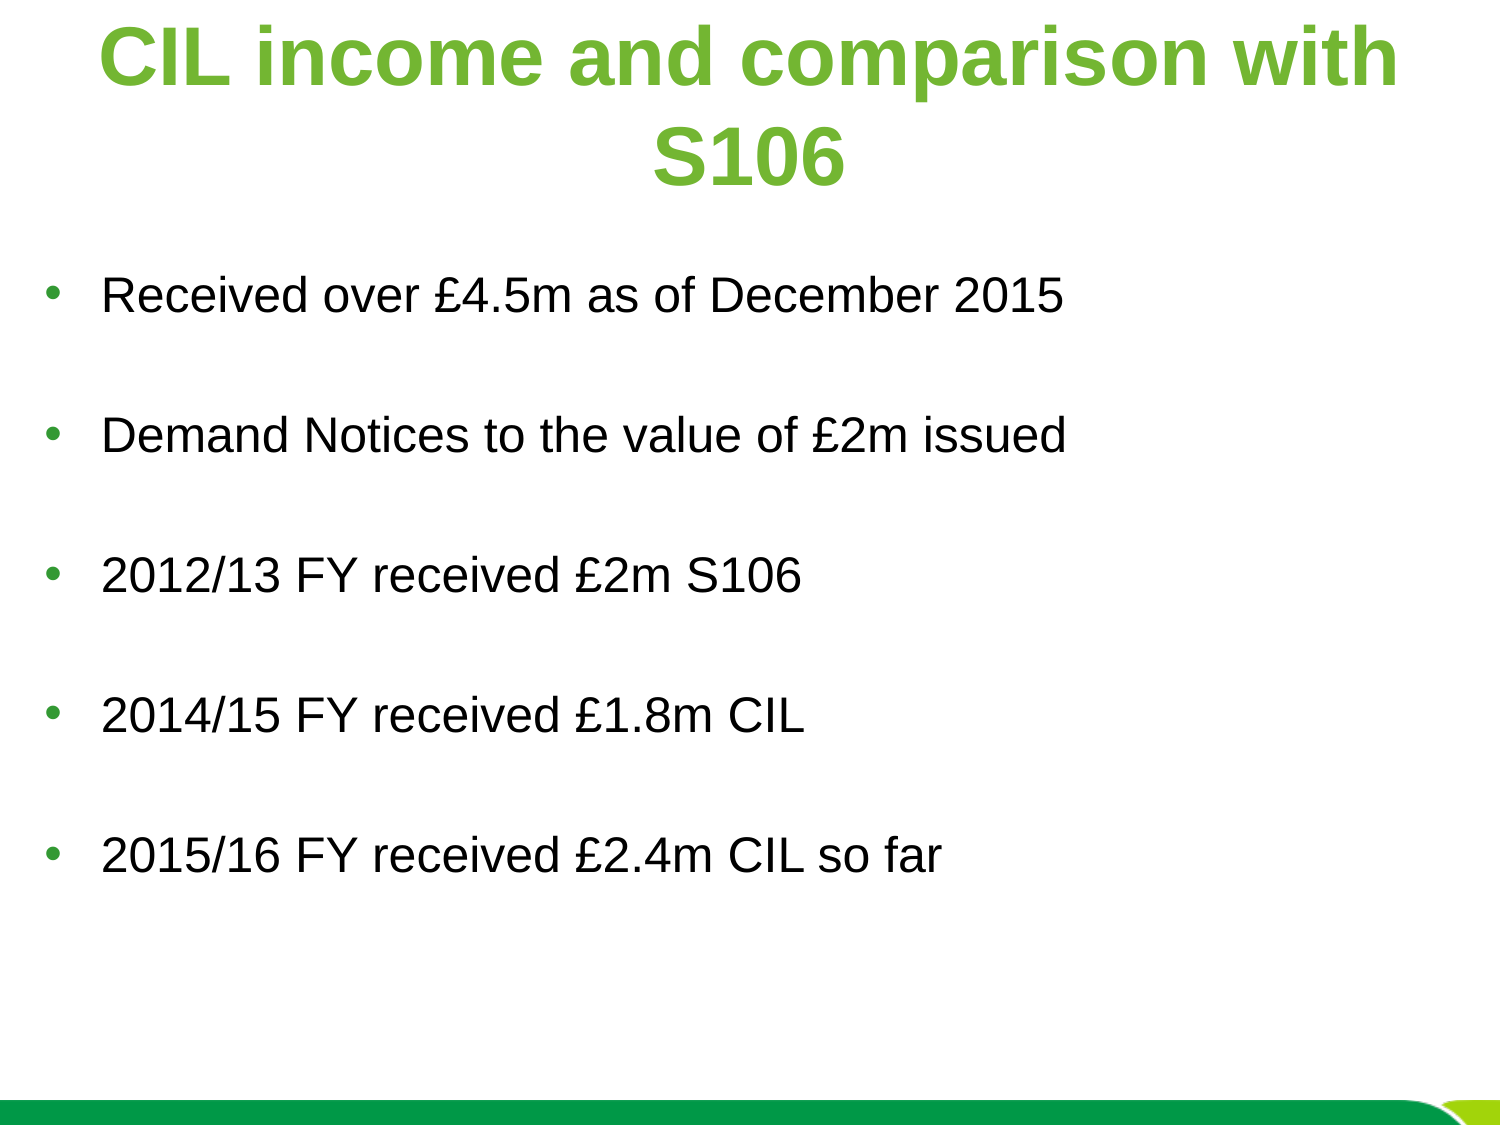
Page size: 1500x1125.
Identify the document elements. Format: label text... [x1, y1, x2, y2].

title CIL income and comparison with S106 [29, 54, 1471, 149]
list Received over £4.5m as of December 2015 Demand Notices to the value of £2m issued 2012/13 FY received £2m S106 2014/15 FY received £1.8m CIL 2015/16 FY received £2.4m CIL so far [29, 255, 1306, 976]
